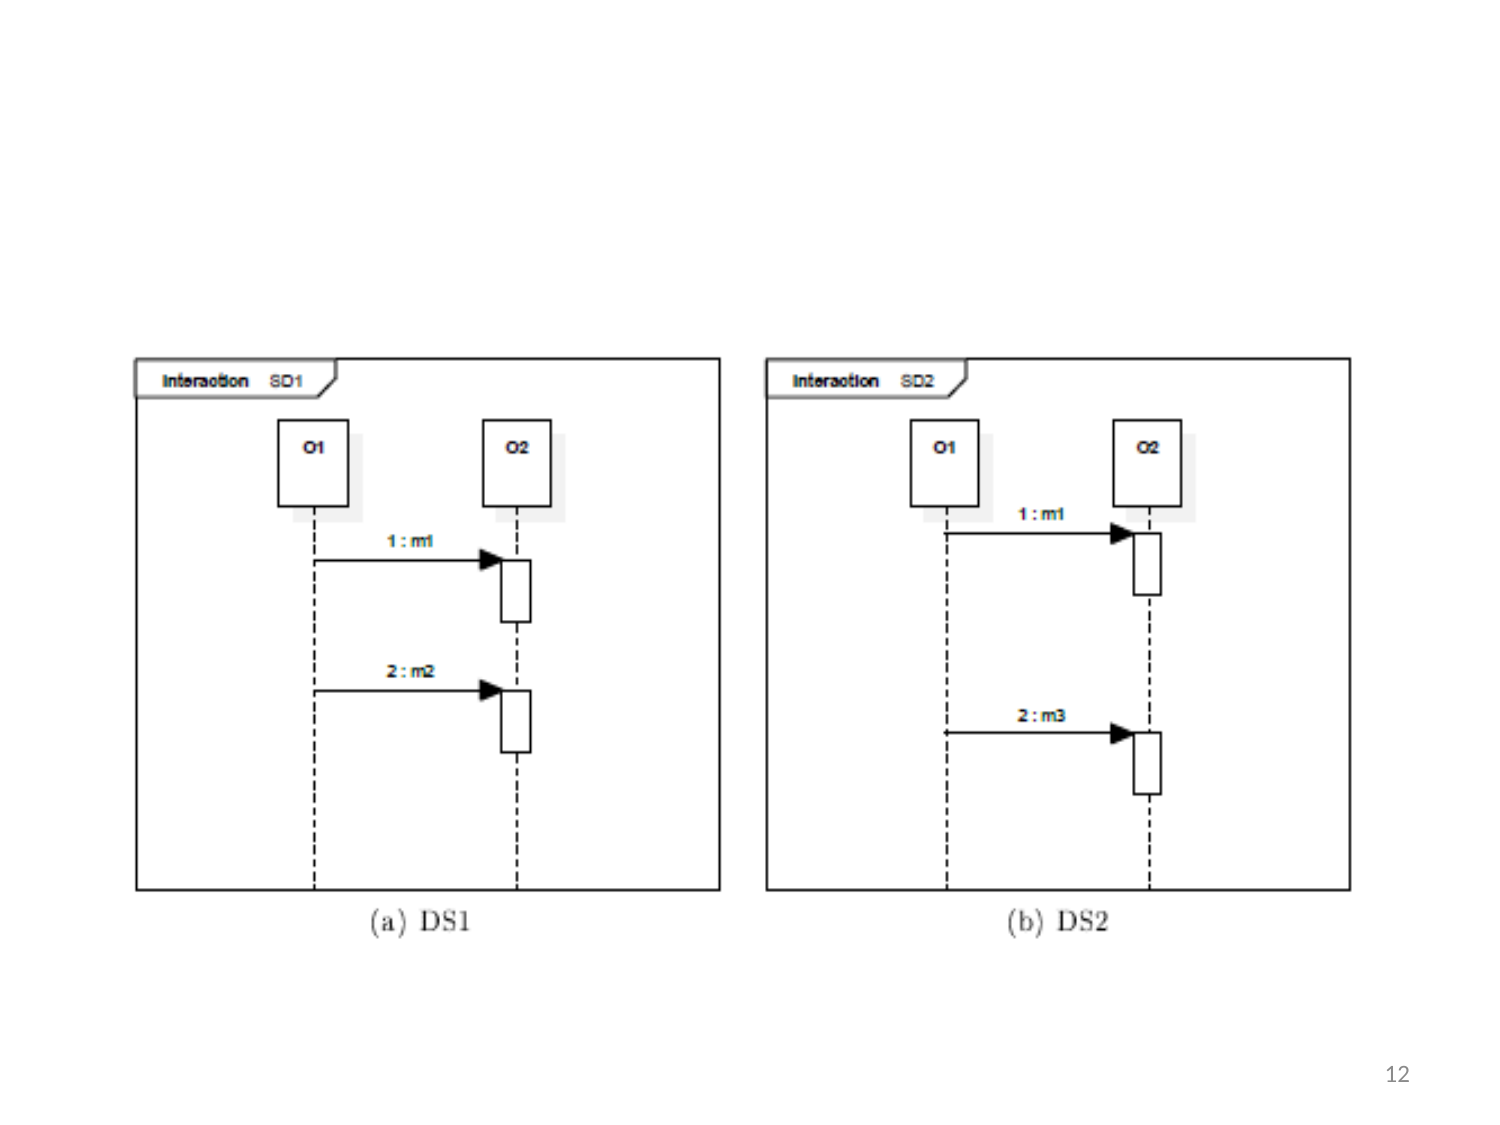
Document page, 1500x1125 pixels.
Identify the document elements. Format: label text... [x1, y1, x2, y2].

slide_number 12 [1074, 1042, 1425, 1103]
picture [64, 314, 1471, 988]
